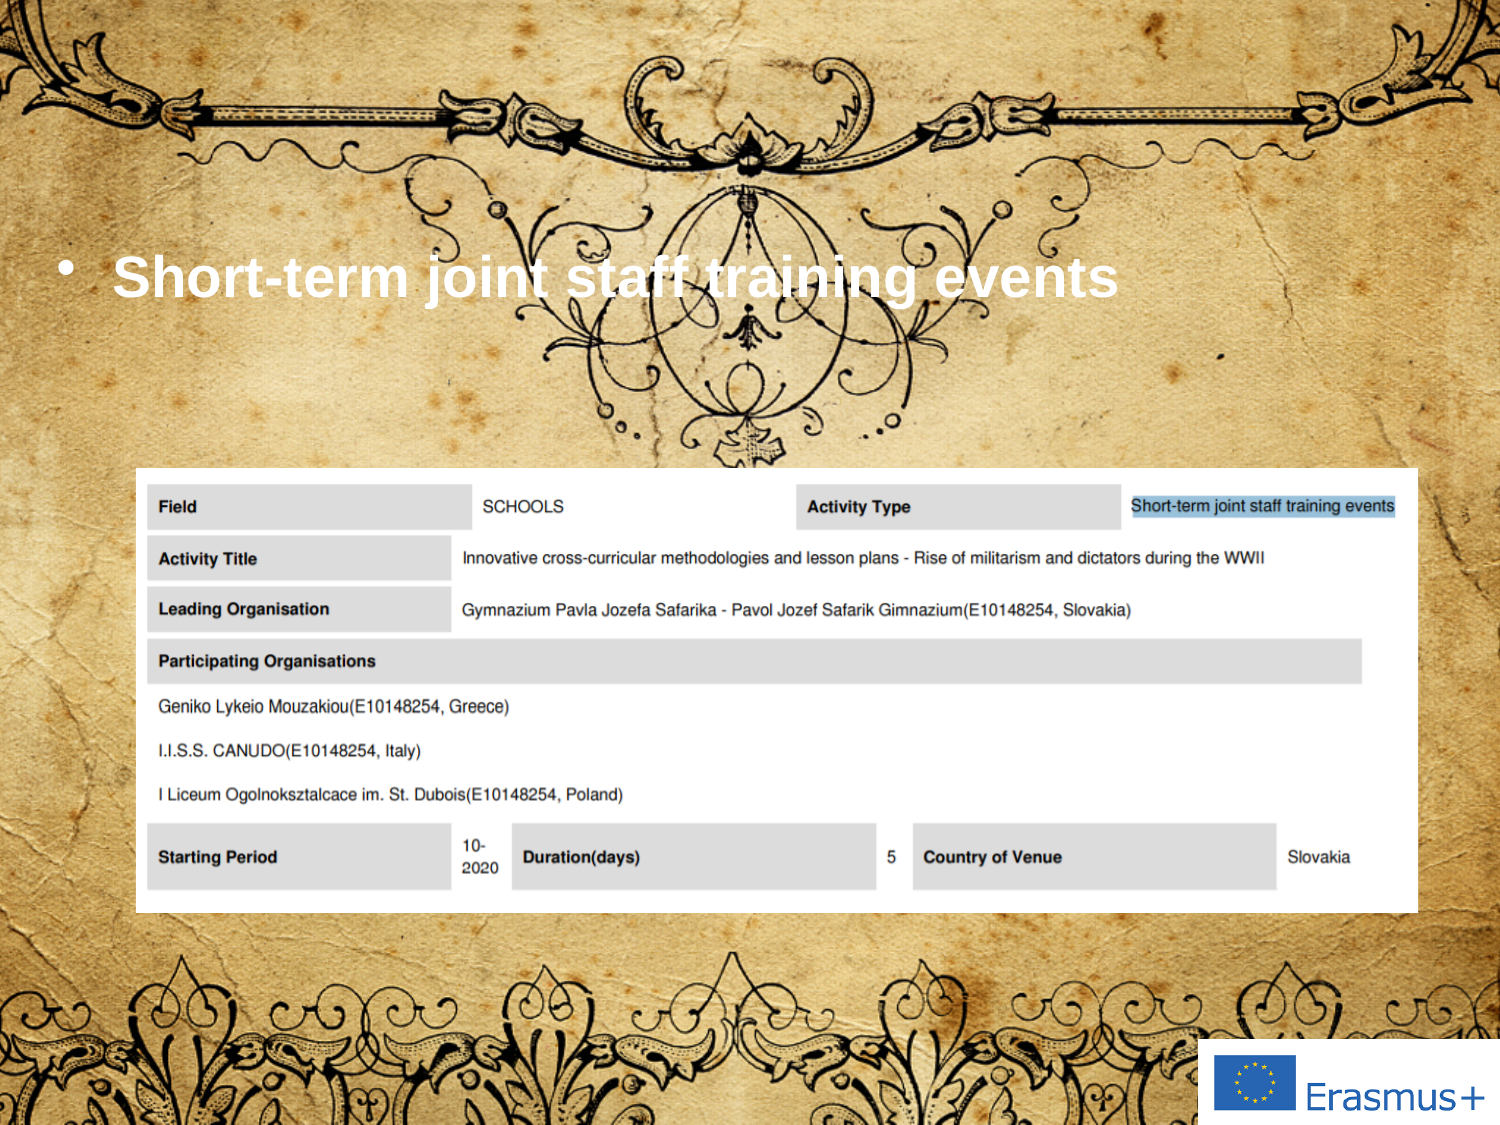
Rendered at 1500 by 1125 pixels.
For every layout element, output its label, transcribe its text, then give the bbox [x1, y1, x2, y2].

list Short-term joint staff training events [41, 231, 1412, 934]
picture [0, 0, 1500, 1125]
